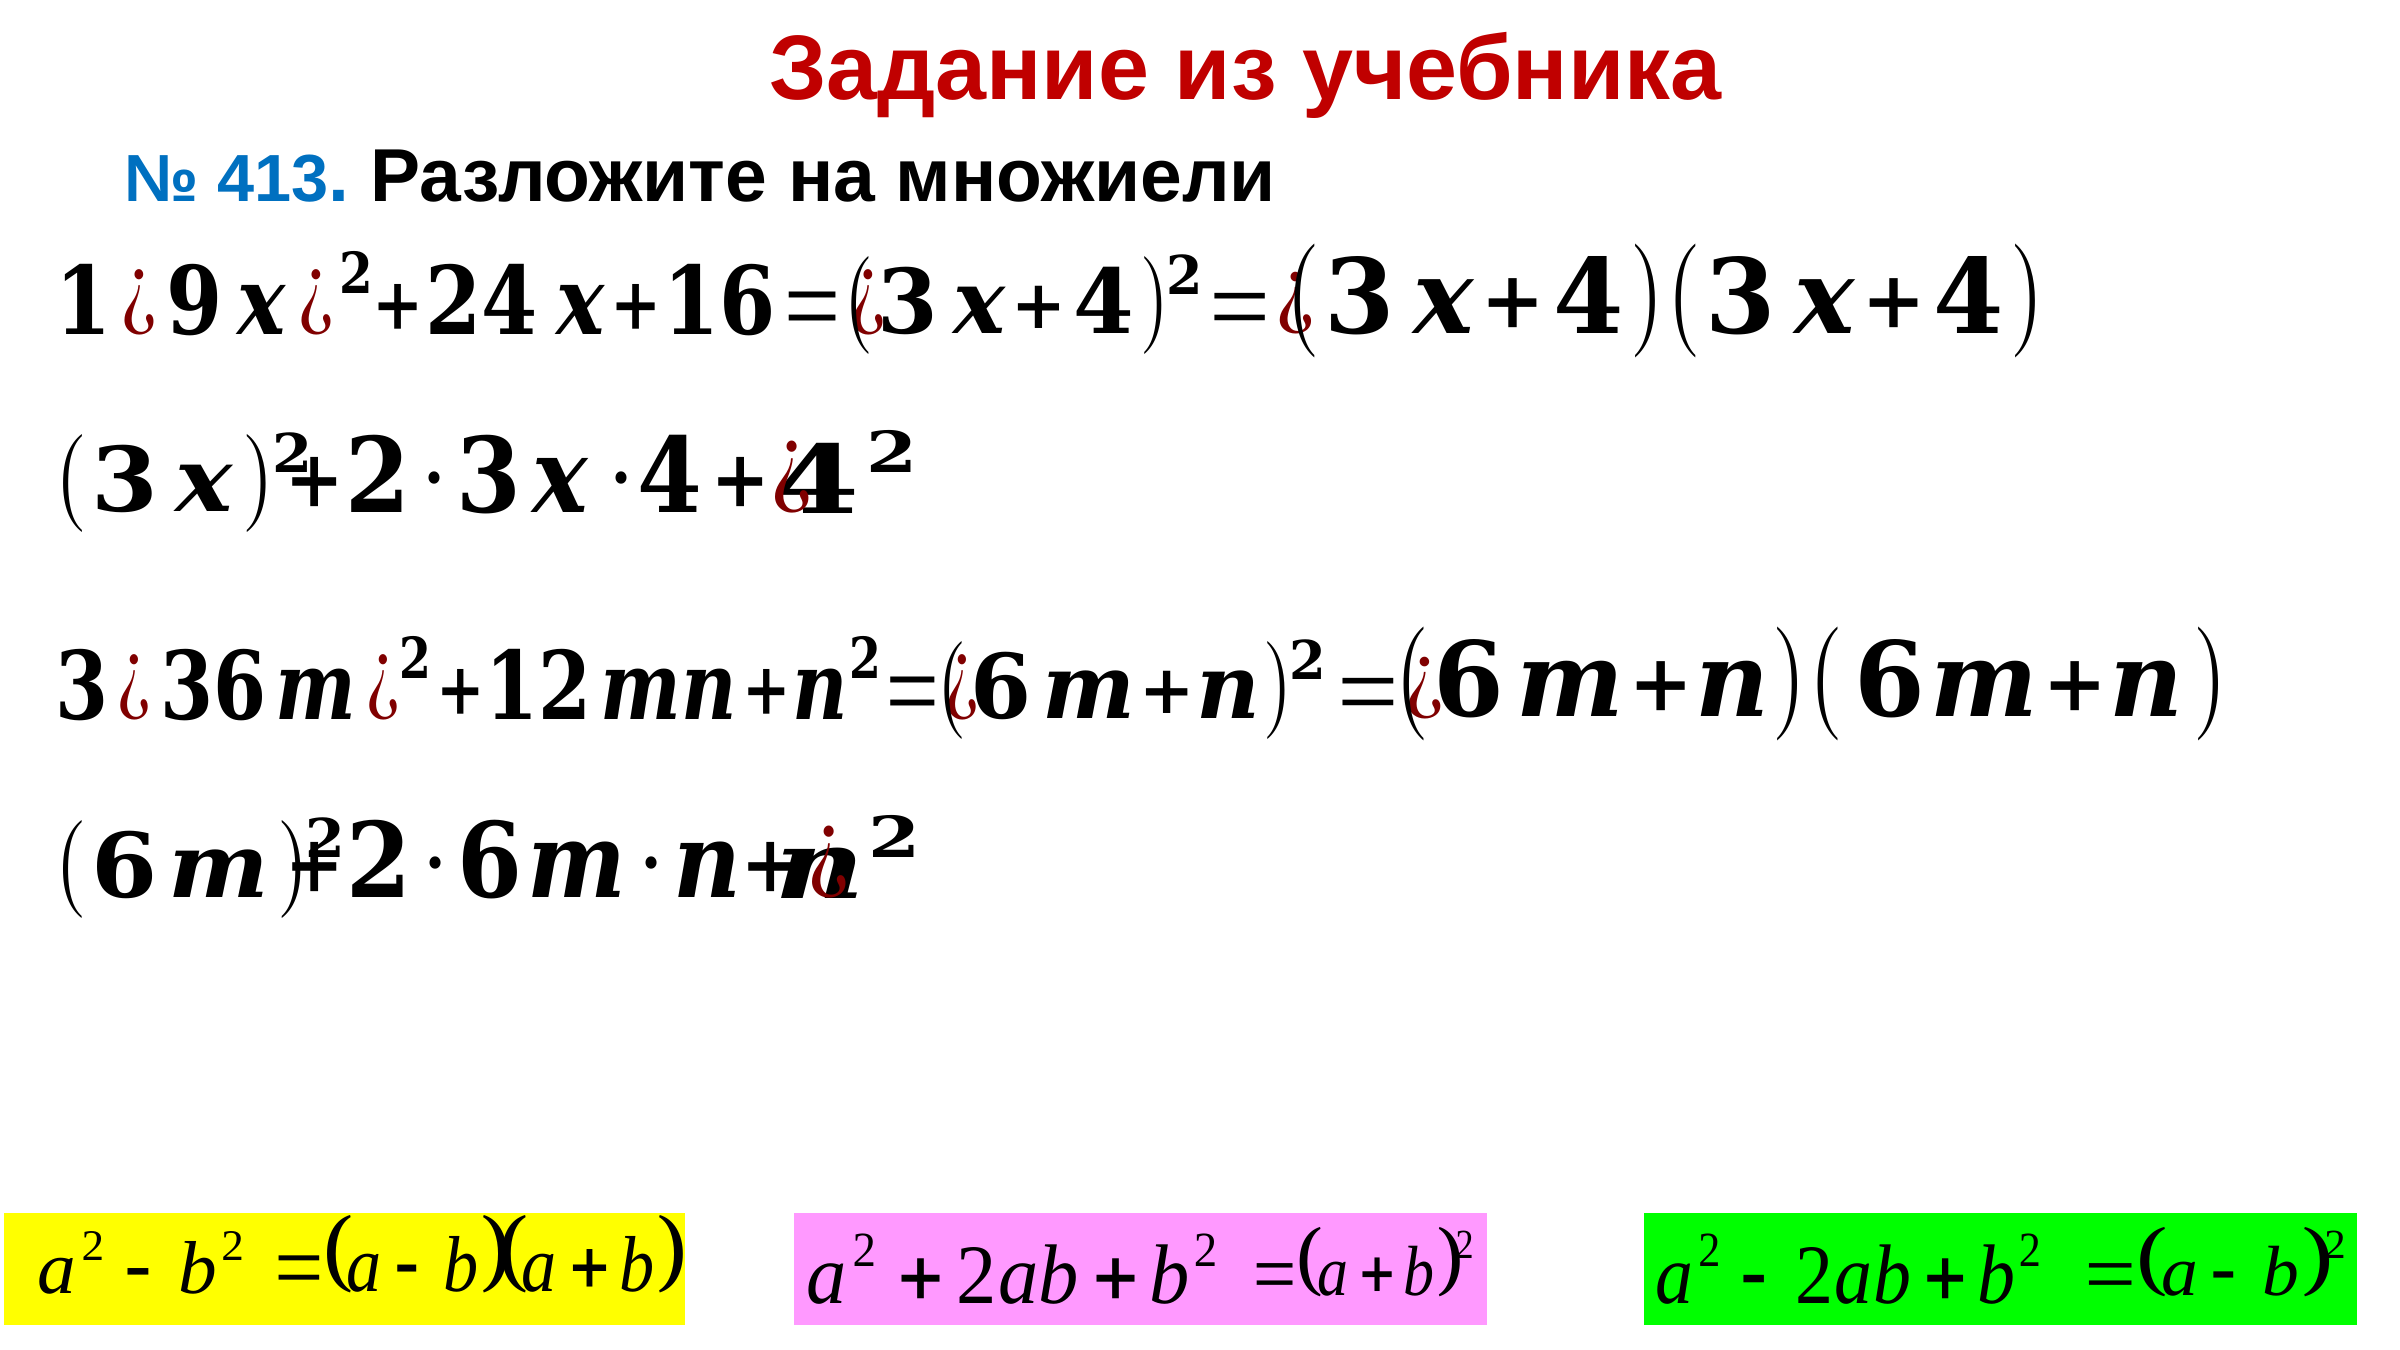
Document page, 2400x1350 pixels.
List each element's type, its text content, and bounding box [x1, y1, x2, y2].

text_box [1233, 1212, 1488, 1326]
text_box Задание из учебника [754, 0, 1738, 118]
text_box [794, 1212, 1231, 1326]
text_box № 413. Разложите на множиели [54, 118, 2250, 224]
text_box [257, 1212, 686, 1326]
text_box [3, 1212, 256, 1326]
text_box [1643, 1212, 2055, 1326]
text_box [2056, 1212, 2357, 1326]
